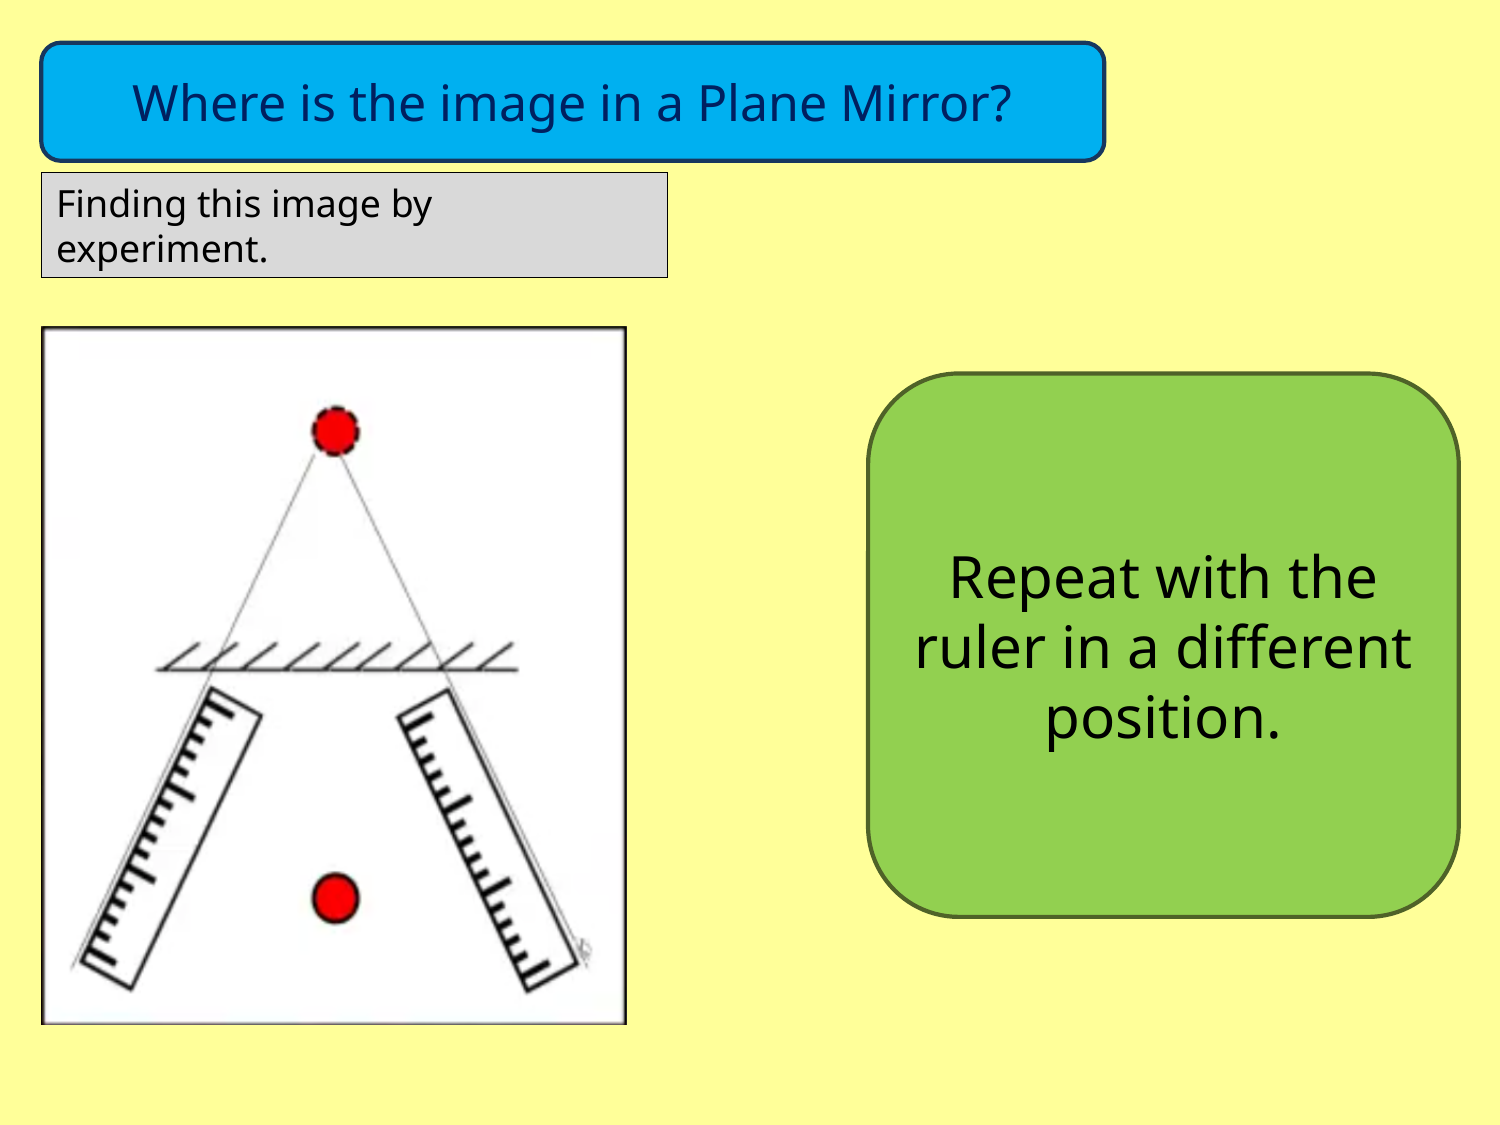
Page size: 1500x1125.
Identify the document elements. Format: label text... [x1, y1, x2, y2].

picture [40, 326, 628, 1025]
text_box Finding this image by experiment. [41, 172, 668, 278]
text_box Repeat with the ruler in a different position. [865, 371, 1461, 919]
text_box Where is the image in a Plane Mirror? [39, 40, 1107, 163]
